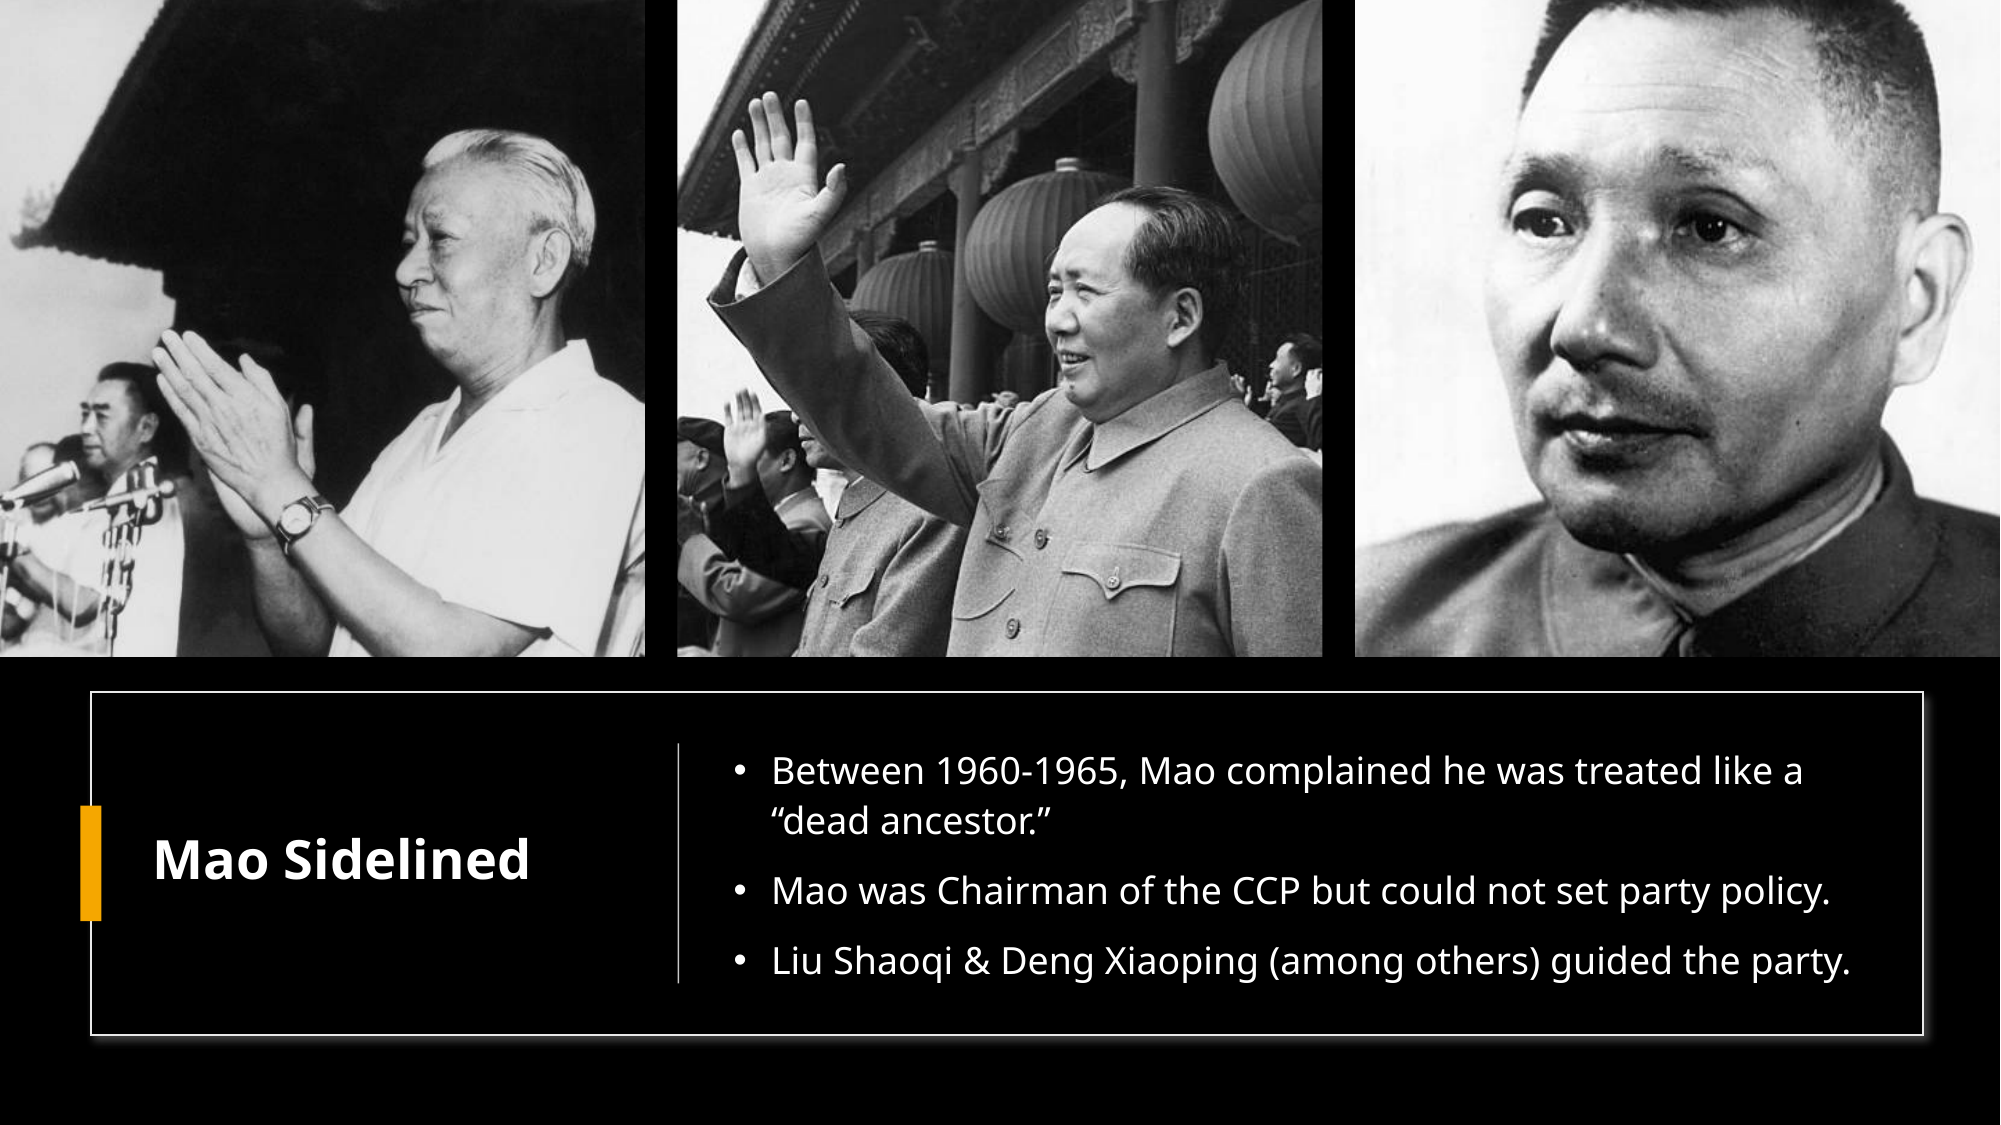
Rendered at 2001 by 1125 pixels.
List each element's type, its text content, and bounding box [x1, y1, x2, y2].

picture [1354, 0, 2000, 657]
text_box [0, 0, 2000, 1125]
text_box [79, 805, 102, 922]
picture [0, 0, 645, 657]
list Between 1960-1965, Mao complained he was treated like a “dead ancestor.” Mao was Chairman of the CCP but could not set party policy. Liu Shaoqi & Deng Xiaoping (among others) guided the party. [718, 727, 1884, 998]
text_box [90, 691, 1924, 1036]
title Mao Sidelined [137, 727, 645, 998]
picture [677, 0, 1323, 657]
